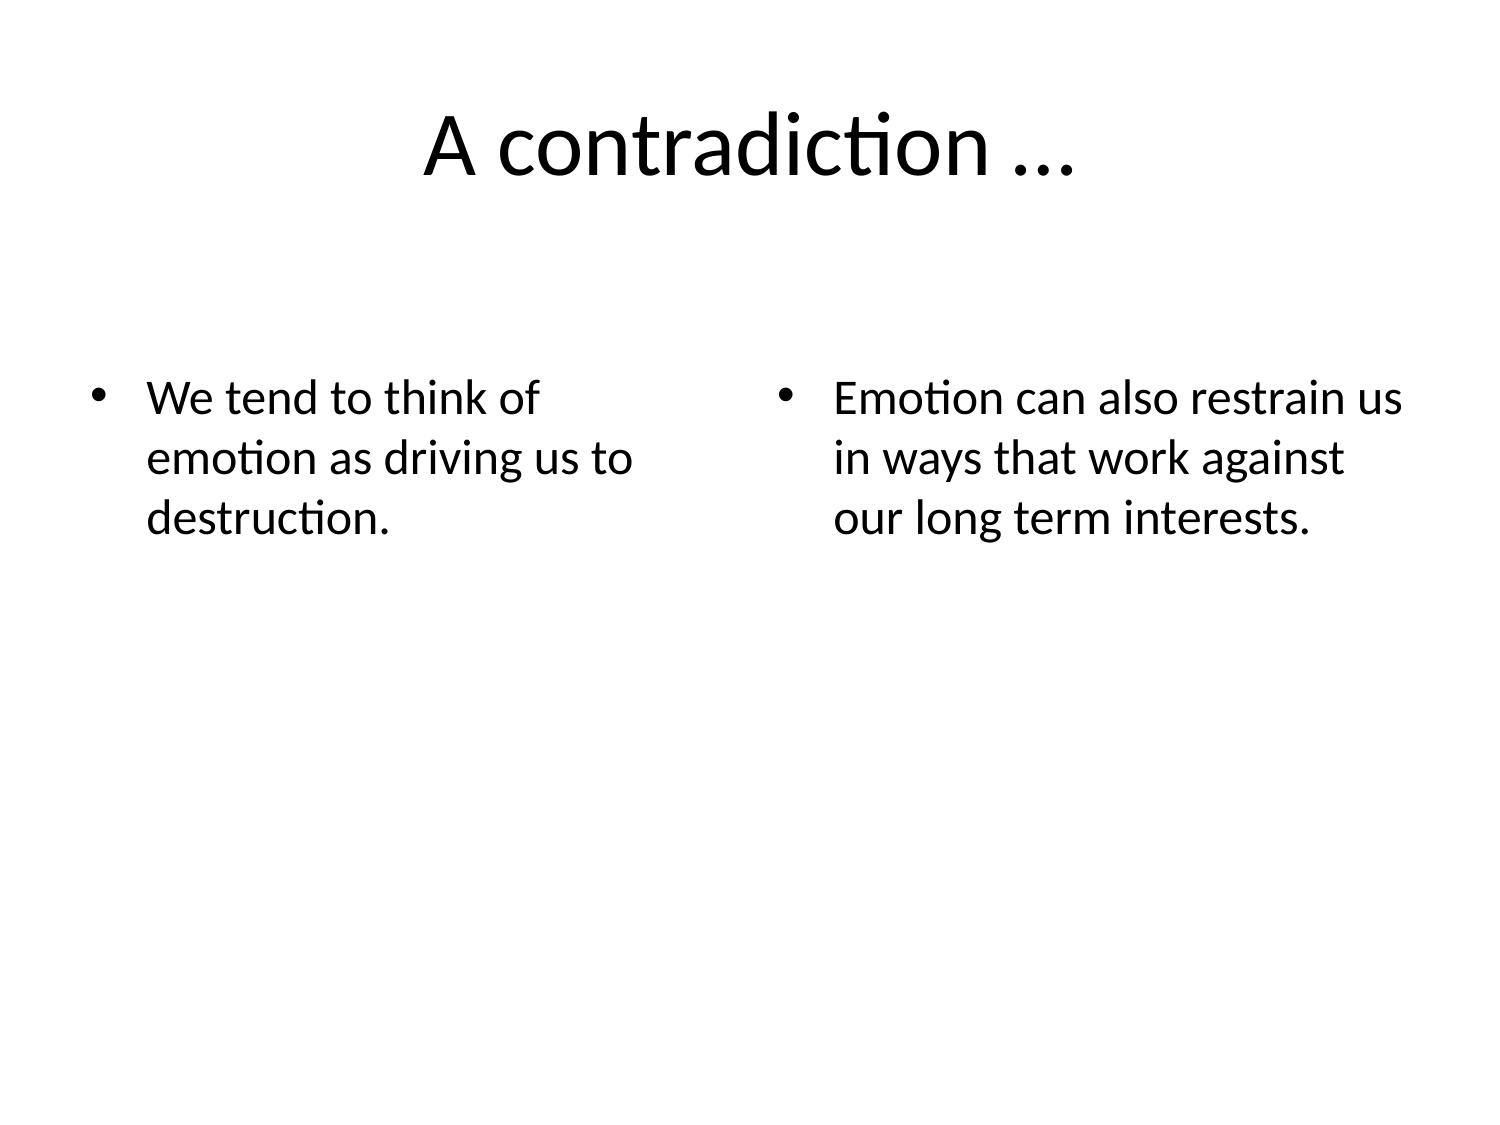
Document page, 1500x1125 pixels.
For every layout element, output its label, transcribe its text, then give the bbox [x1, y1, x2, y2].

title A contradiction … [75, 45, 1425, 233]
list Emotion can also restrain us in ways that work against our long term interests. [761, 356, 1425, 1005]
list We tend to think of emotion as driving us to destruction. [75, 356, 738, 1005]
